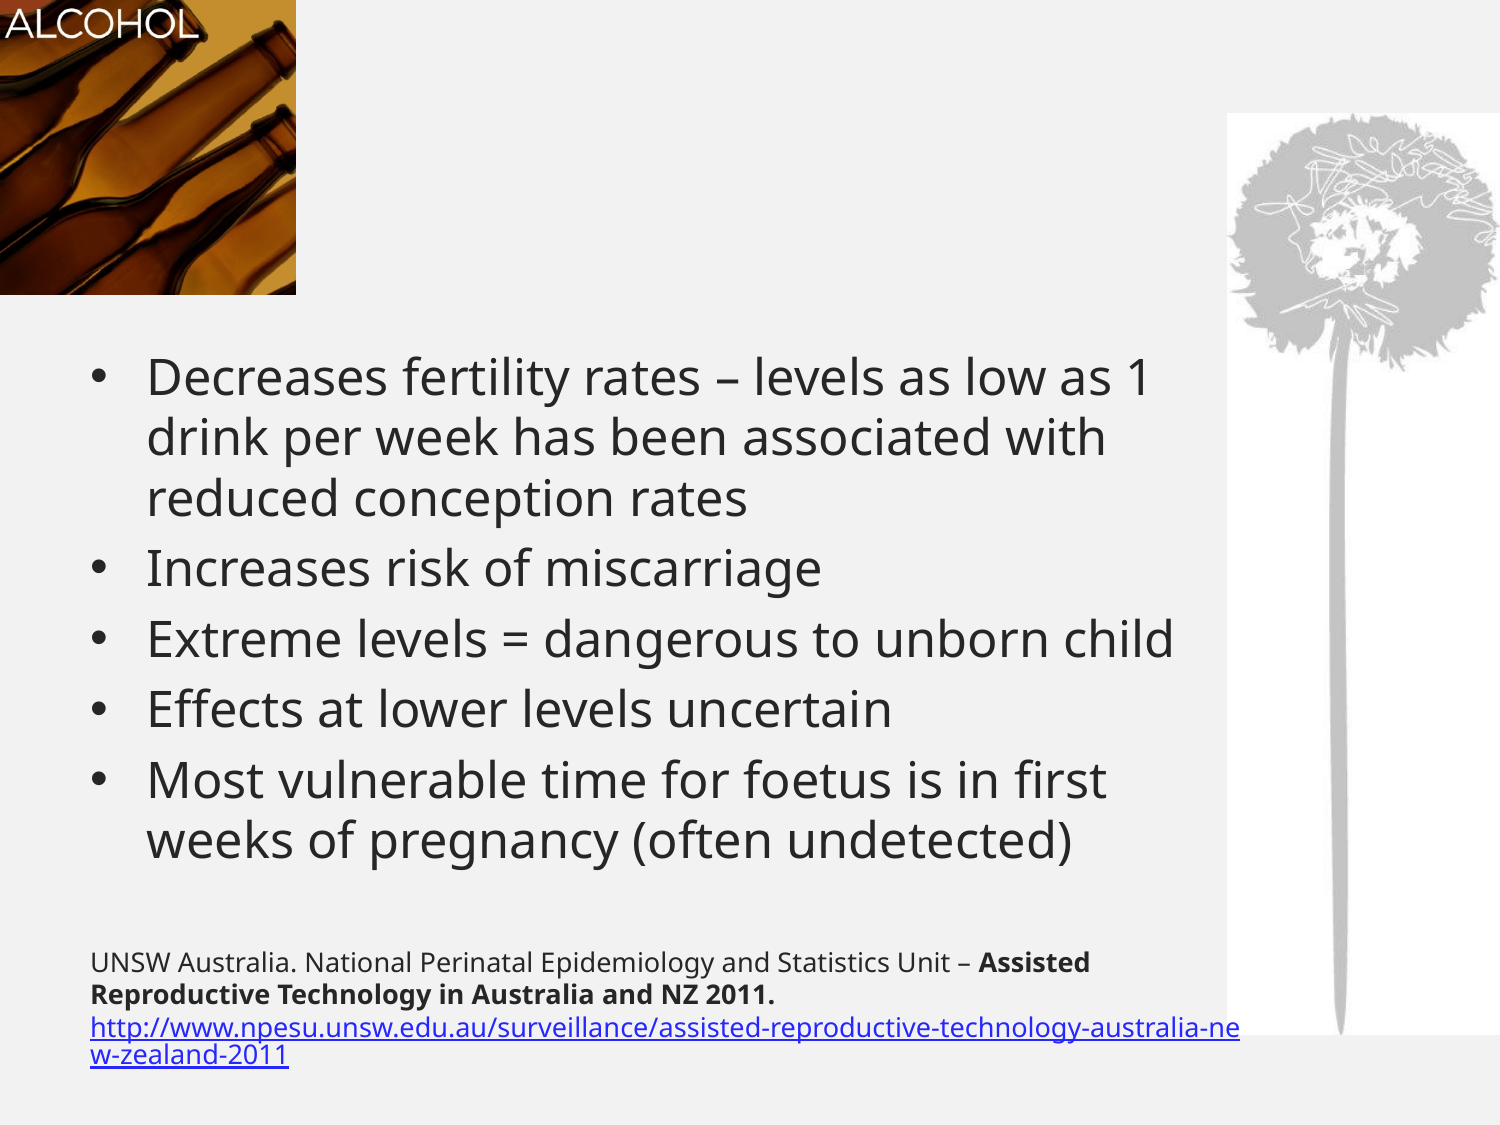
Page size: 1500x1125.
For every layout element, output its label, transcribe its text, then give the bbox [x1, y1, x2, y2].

picture [1227, 113, 1500, 1035]
picture [0, 0, 296, 295]
list Decreases fertility rates – levels as low as 1 drink per week has been associated with reduced conception rates Increases risk of miscarriage Extreme levels = dangerous to unborn child Effects at lower levels uncertain Most vulnerable time for foetus is in first weeks of pregnancy (often undetected) UNSW Australia. National Perinatal Epidemiology and Statistics Unit – Assisted Reproductive Technology in Australia and NZ 2011. http://www.npesu.unsw.edu.au/surveillance/assisted-reproductive-technology-australia-new-zealand-2011 [75, 262, 1270, 1059]
